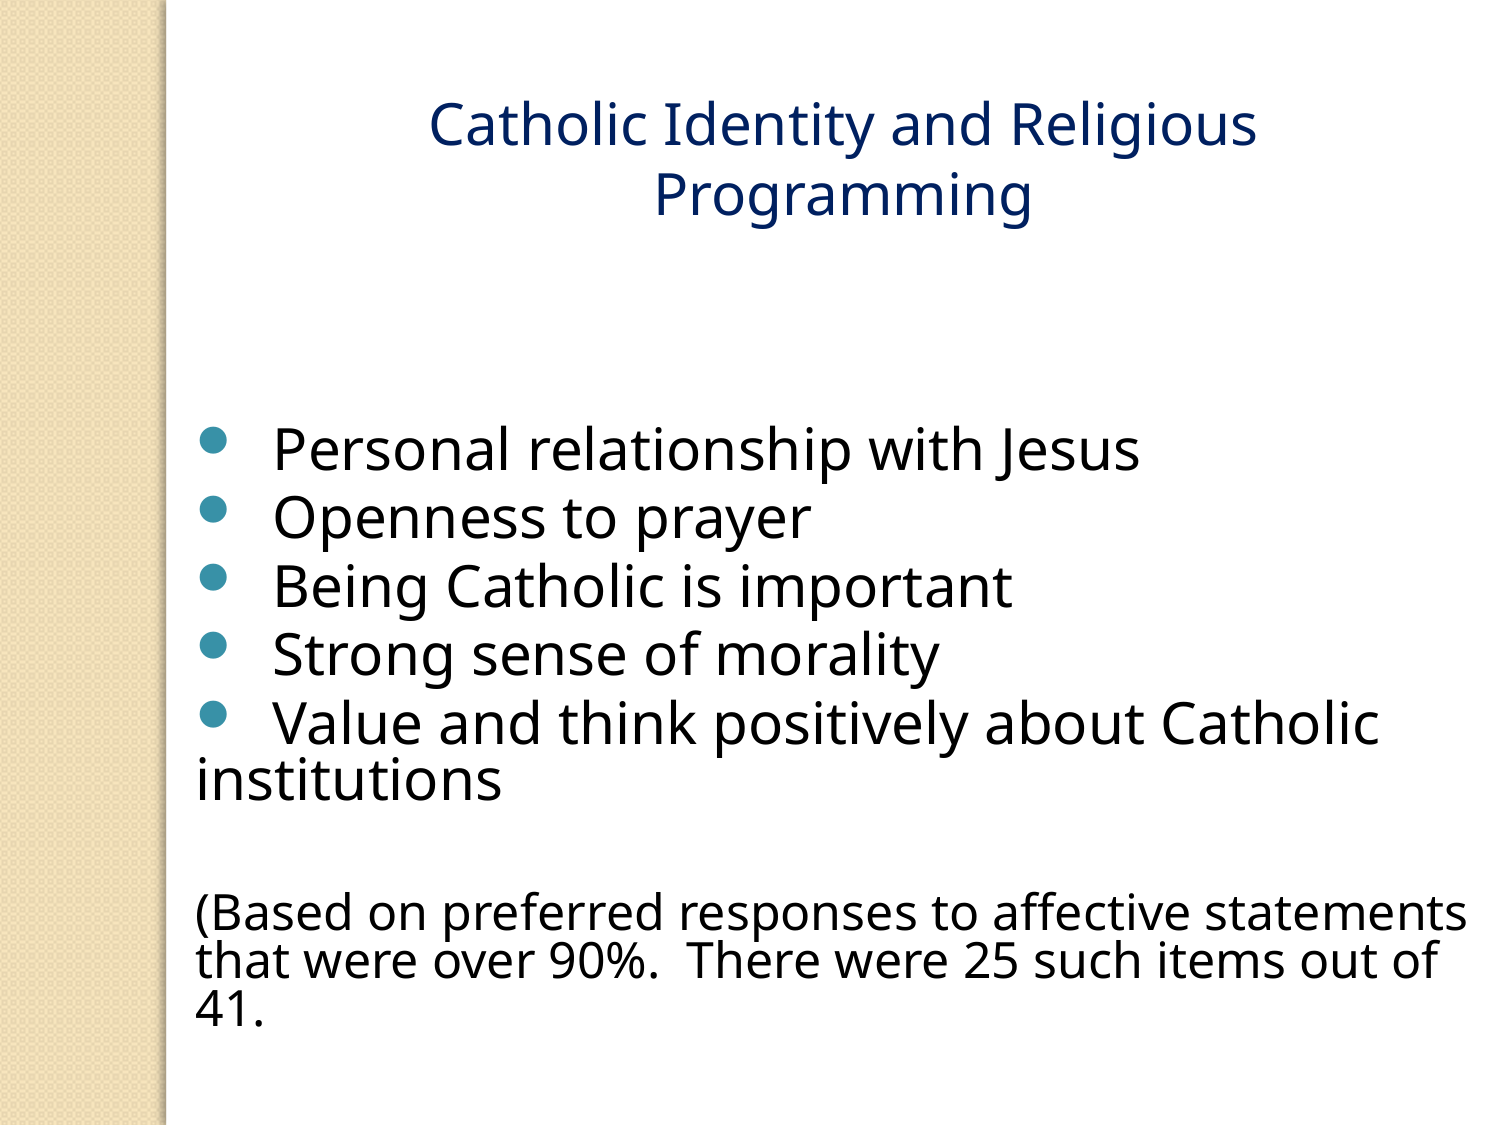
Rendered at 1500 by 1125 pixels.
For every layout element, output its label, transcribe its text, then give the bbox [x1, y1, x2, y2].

list Personal relationship with Jesus Openness to prayer Being Catholic is important Strong sense of morality Value and think positively about Catholic institutions (Based on preferred responses to affective statements that were over 90%. There were 25 such items out of 41. [181, 417, 1500, 1088]
title Catholic Identity and Religious Programming [262, 79, 1425, 243]
